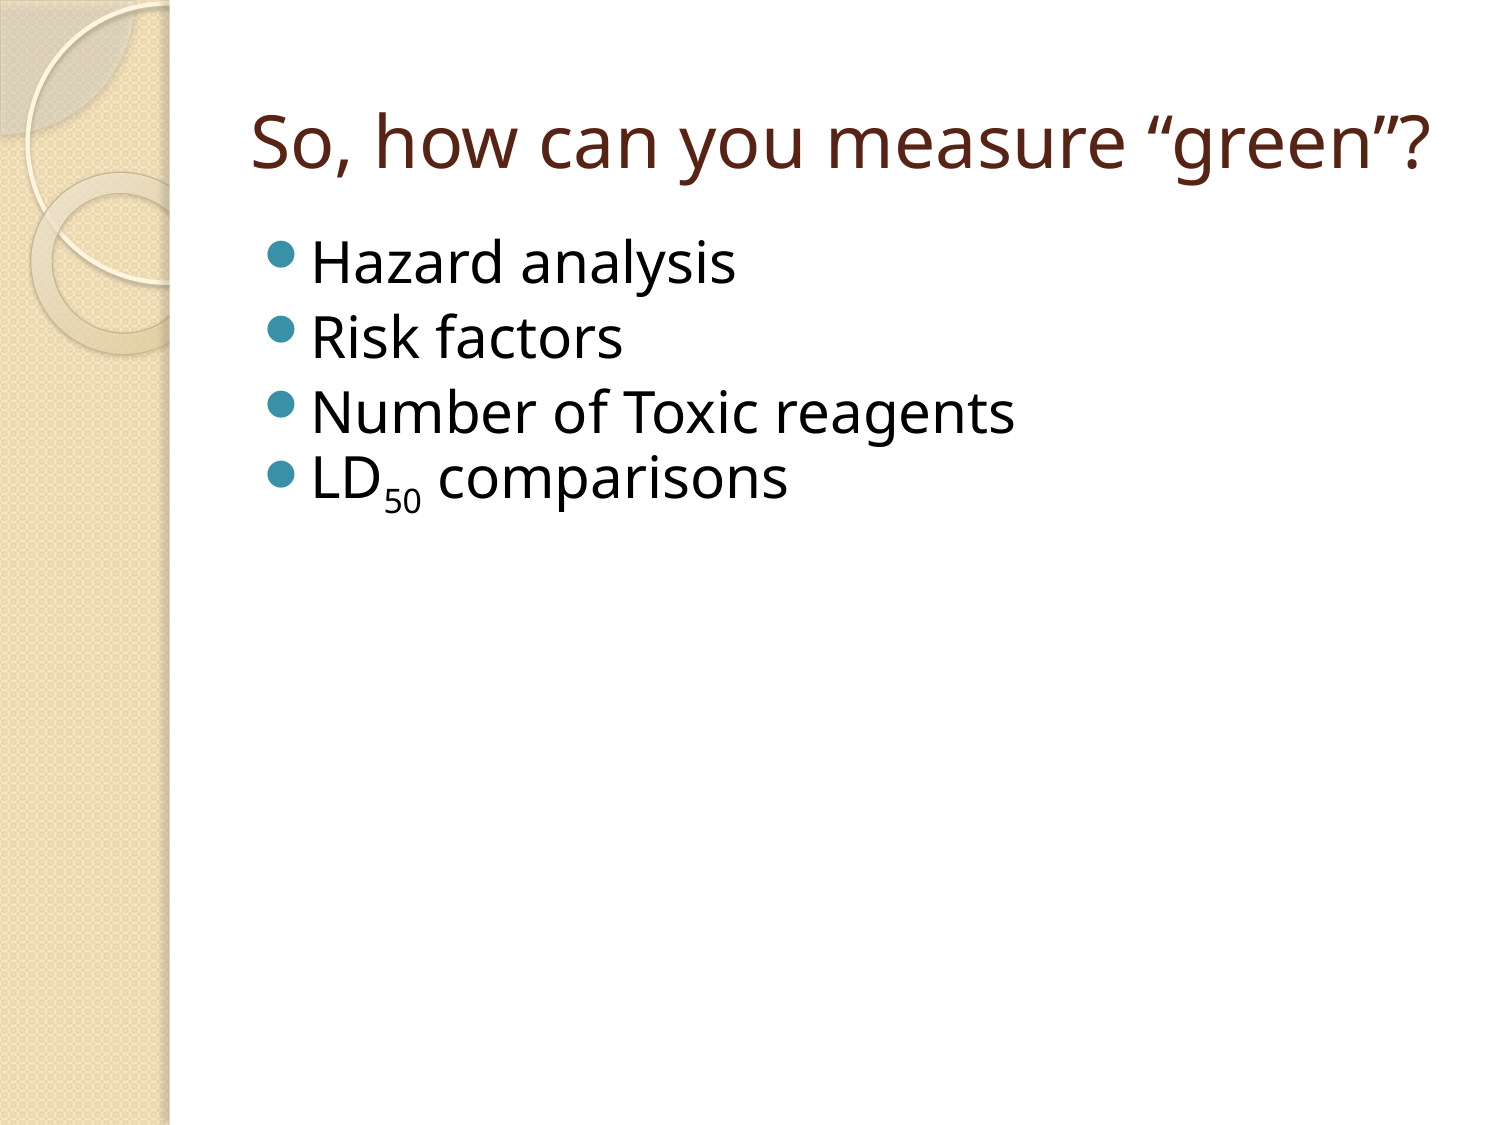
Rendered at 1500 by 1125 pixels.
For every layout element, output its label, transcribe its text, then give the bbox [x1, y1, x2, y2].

title So, how can you measure “green”? [235, 45, 1466, 233]
list Hazard analysis Risk factors Number of Toxic reagents LD50 comparisons [235, 224, 1425, 988]
